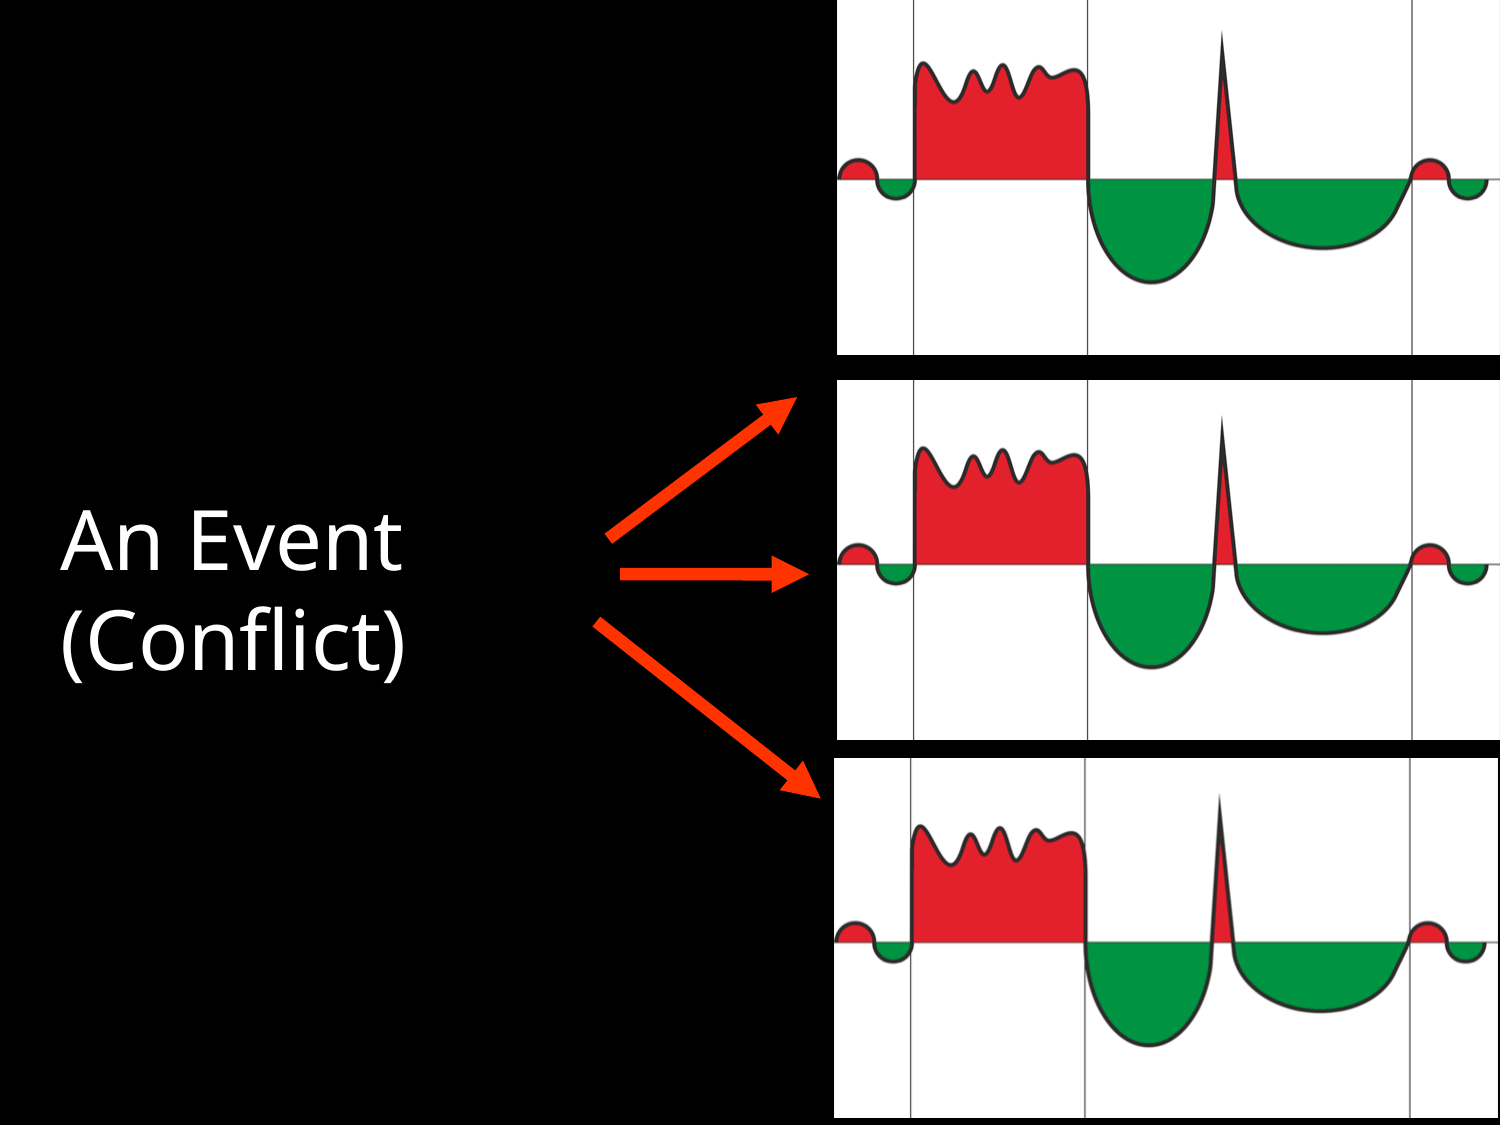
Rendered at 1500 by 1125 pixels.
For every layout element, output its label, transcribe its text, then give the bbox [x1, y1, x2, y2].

text_box [596, 621, 821, 799]
text_box An Event (Conflict) [45, 479, 422, 695]
text_box [620, 568, 810, 581]
text_box [608, 397, 798, 539]
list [834, 758, 1498, 1118]
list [837, 0, 1500, 355]
picture [837, 380, 1500, 740]
